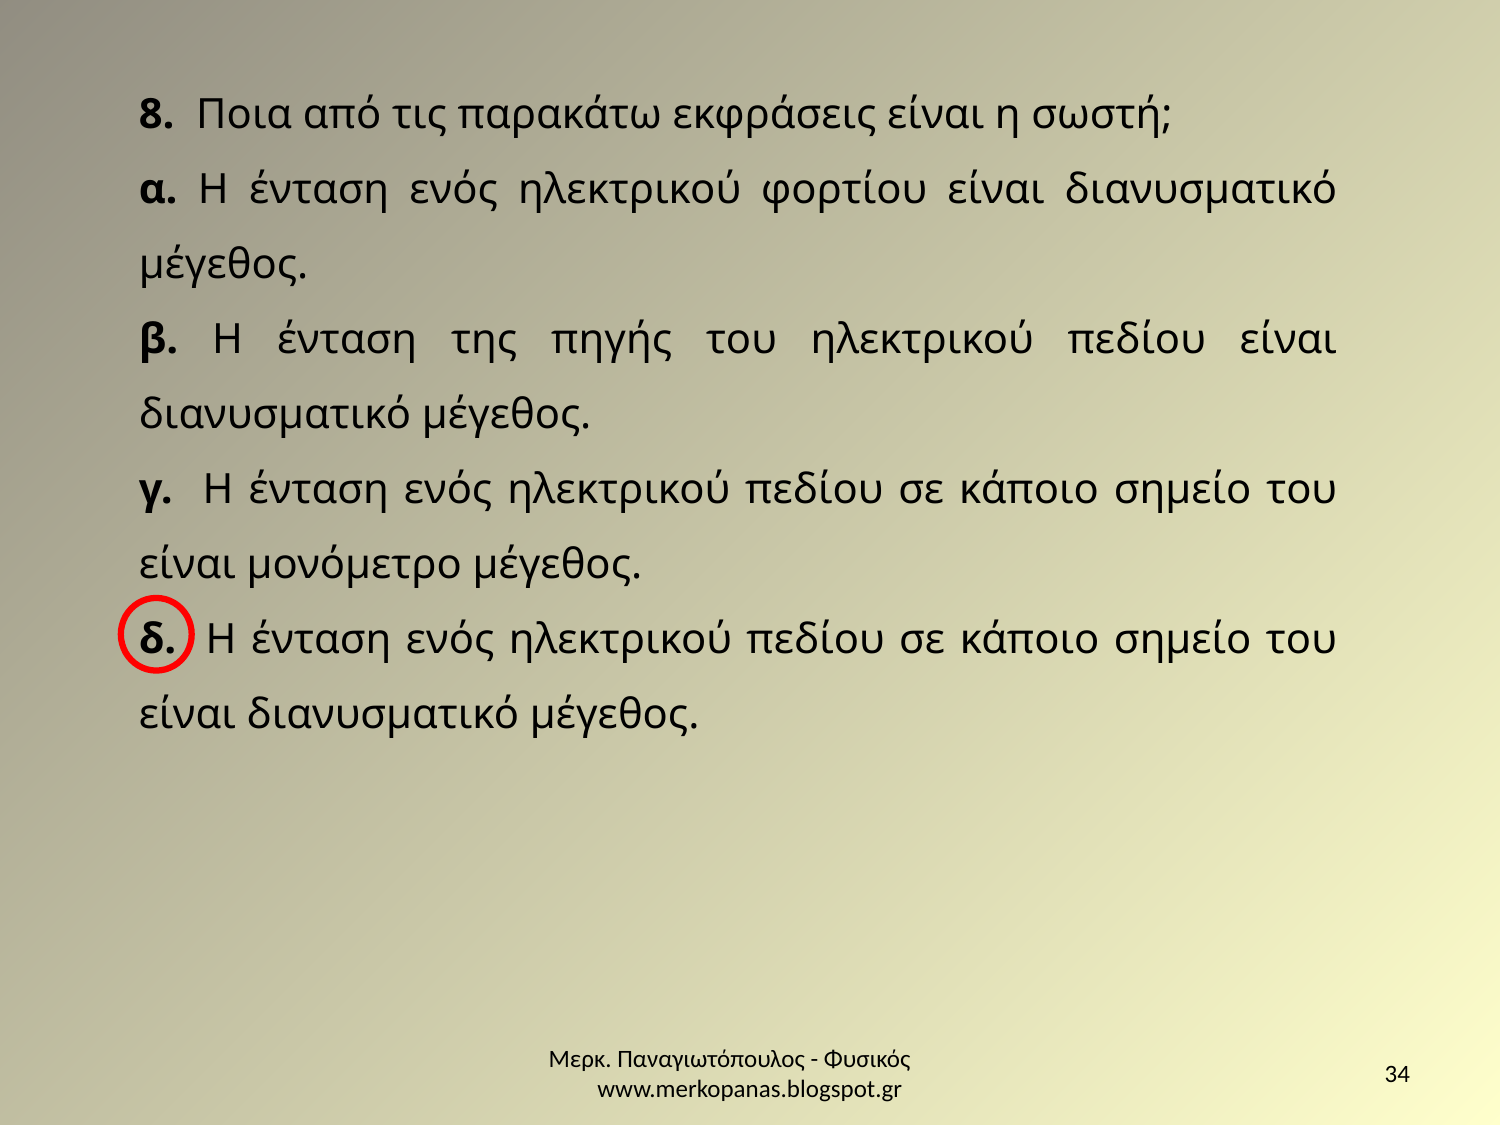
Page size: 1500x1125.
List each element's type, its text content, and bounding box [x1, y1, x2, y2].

footer Μερκ. Παναγιωτόπουλος - Φυσικός www.merkopanas.blogspot.gr [512, 1042, 988, 1103]
slide_number 34 [1074, 1042, 1425, 1103]
text_box [118, 595, 194, 673]
text_box 8. Ποια από τις παρακάτω εκφράσεις είναι η σωστή; α. Η ένταση ενός ηλεκτρικού φορτίου είναι διανυσματικό μέγεθος. β. Η ένταση της πηγής του ηλεκτρικού πεδίου είναι διανυσματικό μέγεθος. γ. Η ένταση ενός ηλεκτρικού πεδίου σε κάποιο σημείο του είναι μονόμετρο μέγεθος. δ. Η ένταση ενός ηλεκτρικού πεδίου σε κάποιο σημείο του είναι διανυσματικό μέγεθος. [123, 54, 1353, 745]
